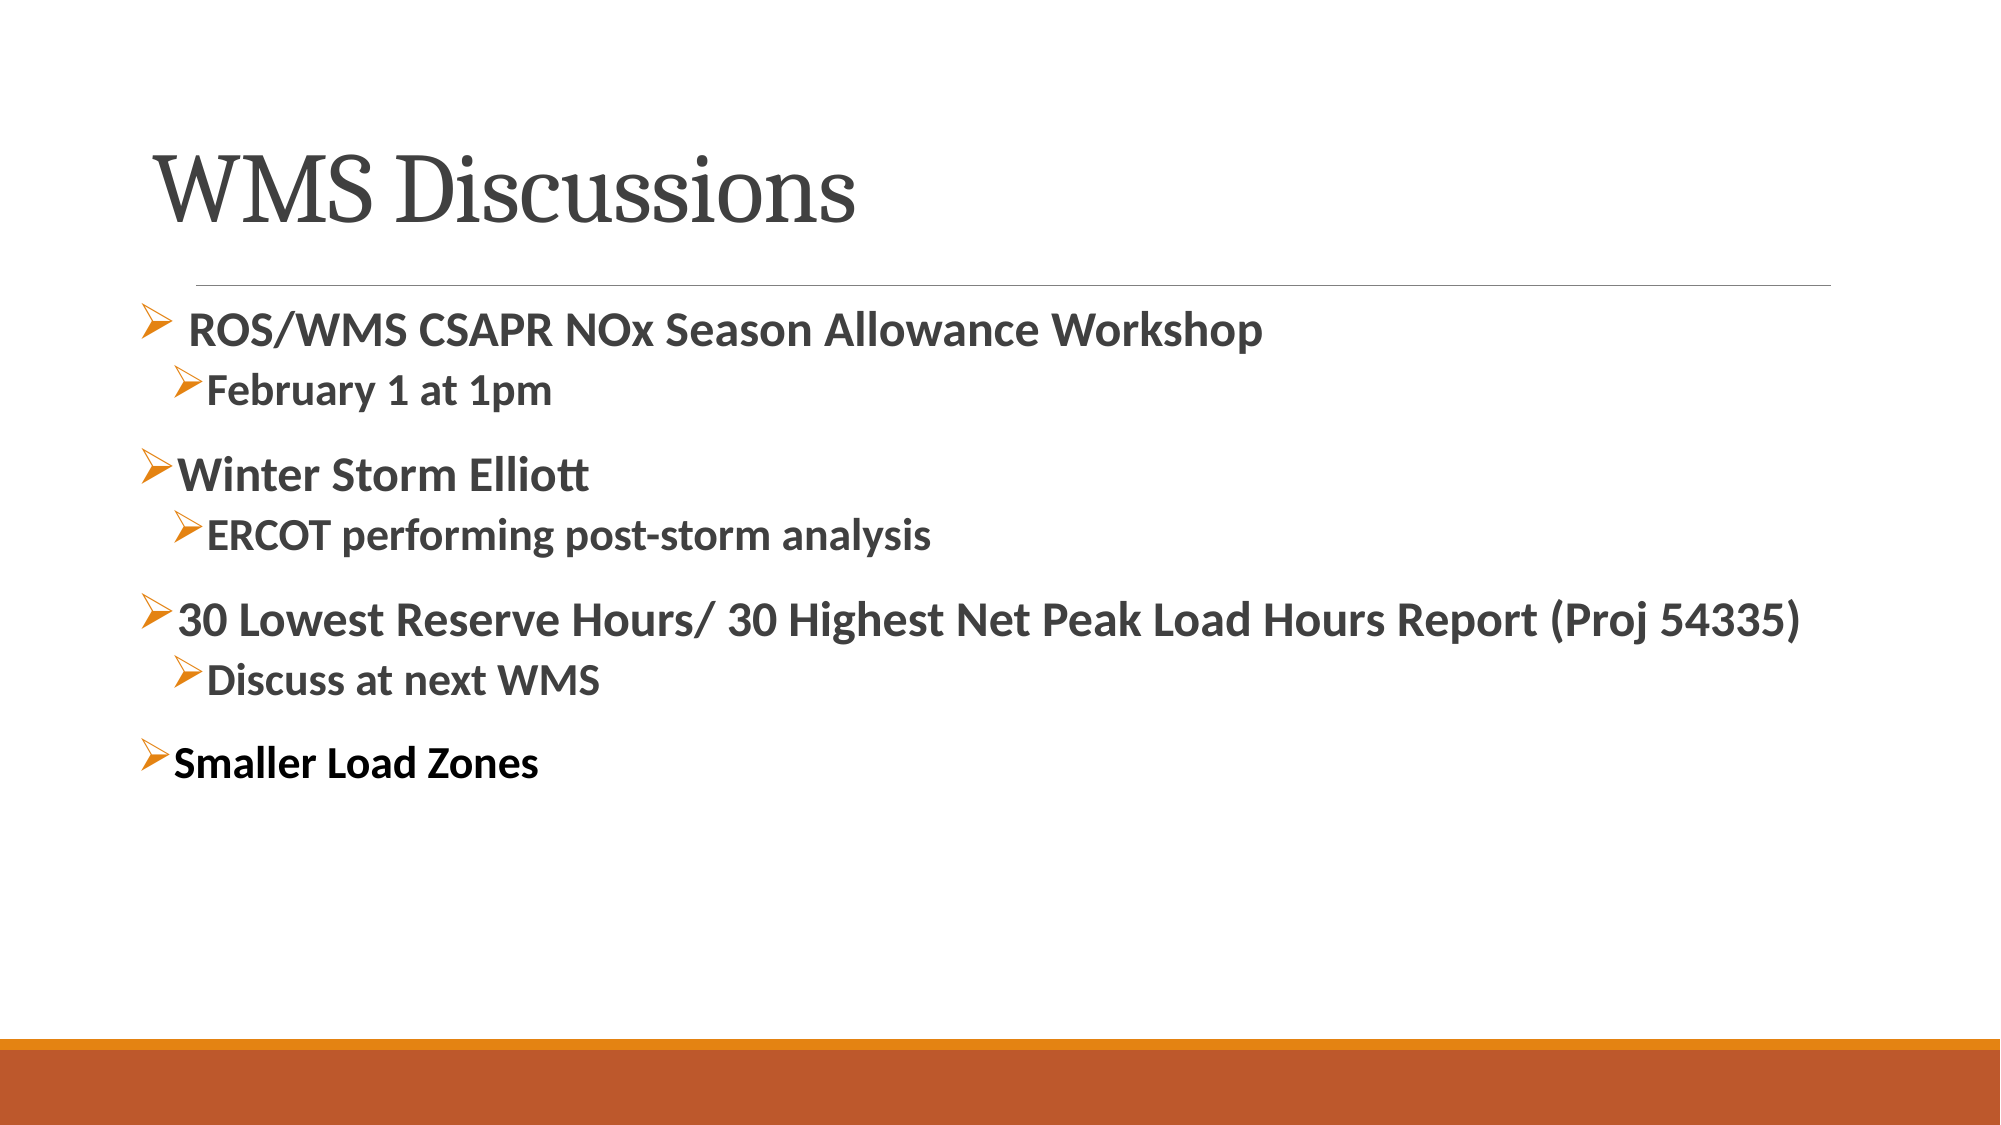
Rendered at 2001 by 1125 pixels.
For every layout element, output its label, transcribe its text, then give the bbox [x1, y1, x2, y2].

list ROS/WMS CSAPR NOx Season Allowance Workshop February 1 at 1pm Winter Storm Elliott ERCOT performing post-storm analysis 30 Lowest Reserve Hours/ 30 Highest Net Peak Load Hours Report (Proj 54335) Discuss at next WMS Smaller Load Zones [137, 295, 1984, 1040]
title WMS Discussions [137, 41, 1863, 251]
